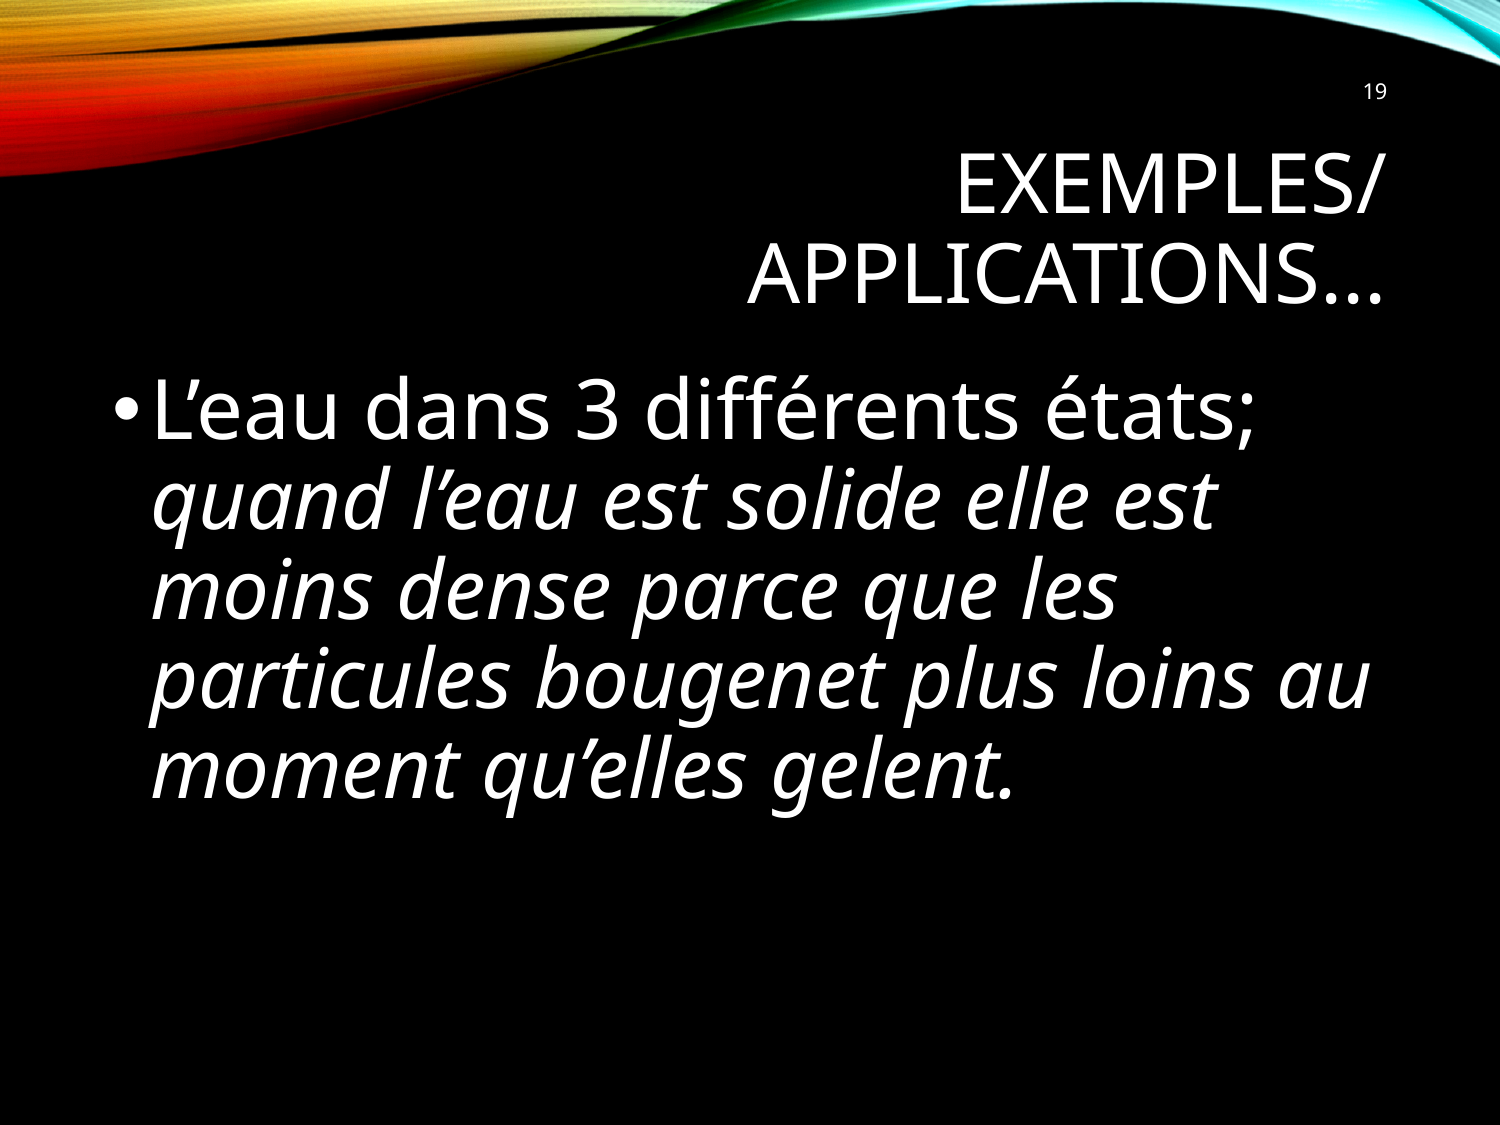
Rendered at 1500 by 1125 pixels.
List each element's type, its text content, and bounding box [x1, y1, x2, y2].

slide_number 19 [1078, 62, 1403, 123]
title EXEMPLES/ APPLICATIONS... [356, 125, 1403, 338]
list L’eau dans 3 différents états; quand l’eau est solide elle est moins dense parce que les particules bougenet plus loins au moment qu’elles gelent. [97, 360, 1403, 1028]
picture [0, 0, 1500, 178]
